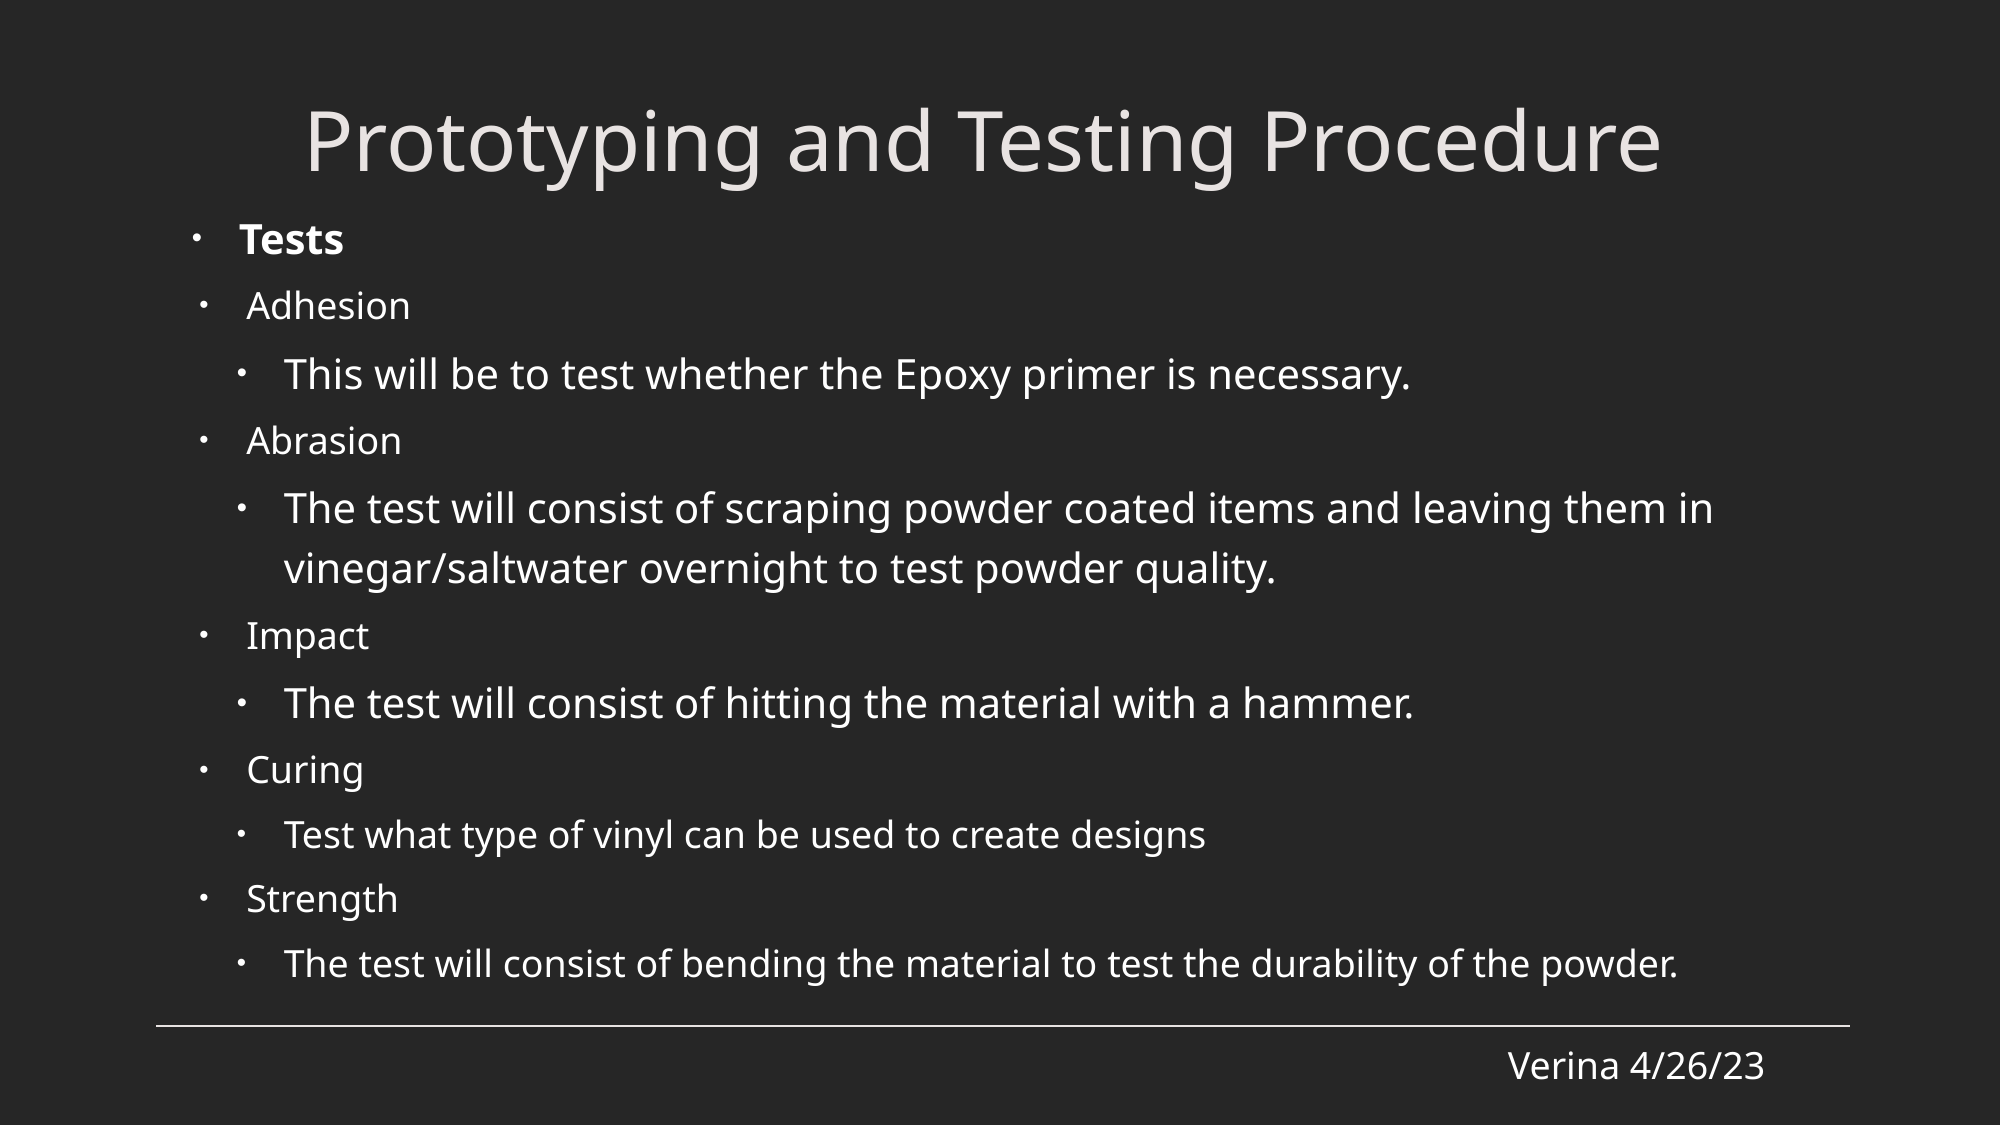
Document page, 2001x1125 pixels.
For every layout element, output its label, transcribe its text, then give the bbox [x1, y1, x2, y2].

text_box Verina 4/26/23 [1492, 1034, 1872, 1095]
title Prototyping and Testing Procedure [139, 27, 1850, 195]
list Tests Adhesion This will be to test whether the Epoxy primer is necessary. Abrasion The test will consist of scraping powder coated items and leaving them in vinegar/saltwater overnight to test powder quality. Impact The test will consist of hitting the material with a hammer. Curing Test what type of vinyl can be used to create designs Strength The test will consist of bending the material to test the durability of the powder. [139, 195, 1850, 1084]
